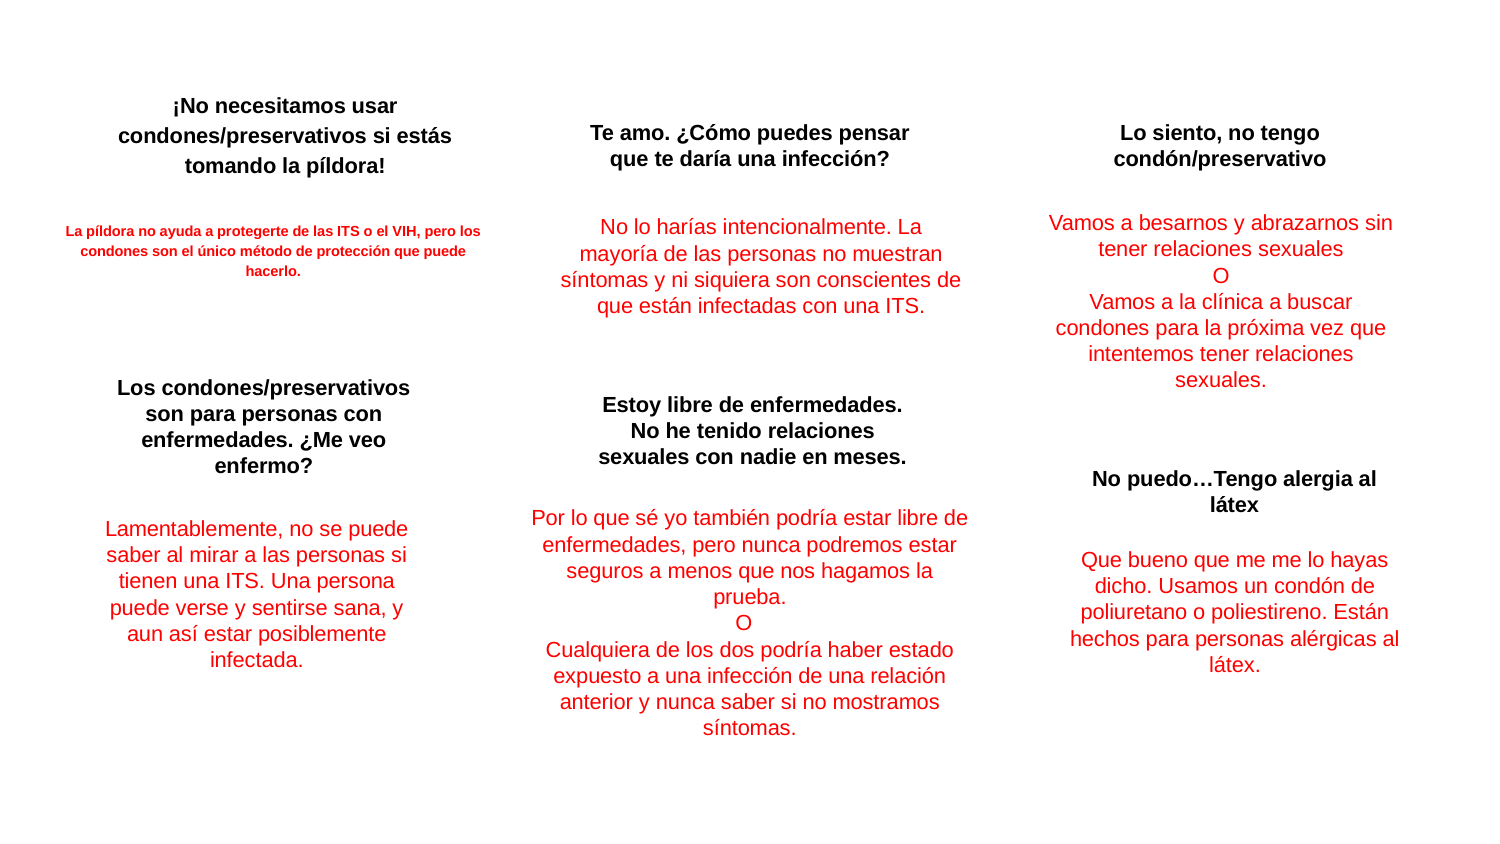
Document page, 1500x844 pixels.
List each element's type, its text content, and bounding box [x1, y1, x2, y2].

text_box Estoy libre de enfermedades. No he tenido relaciones sexuales con nadie en meses. [583, 384, 922, 475]
text_box No lo harías intencionalmente. La mayoría de las personas no muestran síntomas y ni siquiera son conscientes de que están infectadas con una ITS. [548, 207, 974, 324]
text_box Que bueno que me me lo hayas dicho. Usamos un condón de poliuretano o poliestireno. Están hechos para personas alérgicas al látex. [1051, 539, 1419, 683]
text_box Lo siento, no tengo condón/preservativo [1051, 113, 1389, 177]
list La píldora no ayuda a protegerte de las ITS o el VIH, pero los condones son el único método de protección que puede hacerlo. [46, 203, 500, 295]
text_box No puedo…Tengo alergia al látex [1072, 458, 1397, 523]
text_box Vamos a besarnos y abrazarnos sin tener relaciones sexuales O Vamos a la clínica a buscar condones para la próxima vez que intentemos tener relaciones sexuales. [1037, 203, 1405, 398]
text_box Por lo que sé yo también podría estar libre de enfermedades, pero nunca podremos estar seguros a menos que nos hagamos la prueba. O Cualquiera de los dos podría haber estado expuesto a una infección de una relación anterior y nunca saber si no mostramos síntomas. [516, 498, 984, 746]
text_box Lamentablemente, no se puede saber al mirar a las personas si tienen una ITS. Una persona puede verse y sentirse sana, y aun así estar posiblemente infectada. [88, 509, 426, 678]
list ¡No necesitamos usar condones/preservativos si estás tomando la píldora! [88, 124, 483, 193]
text_box Te amo. ¿Cómo puedes pensar que te daría una infección? [560, 113, 940, 177]
text_box Los condones/preservativos son para personas con enfermedades. ¿Me veo enfermo? [95, 367, 433, 484]
